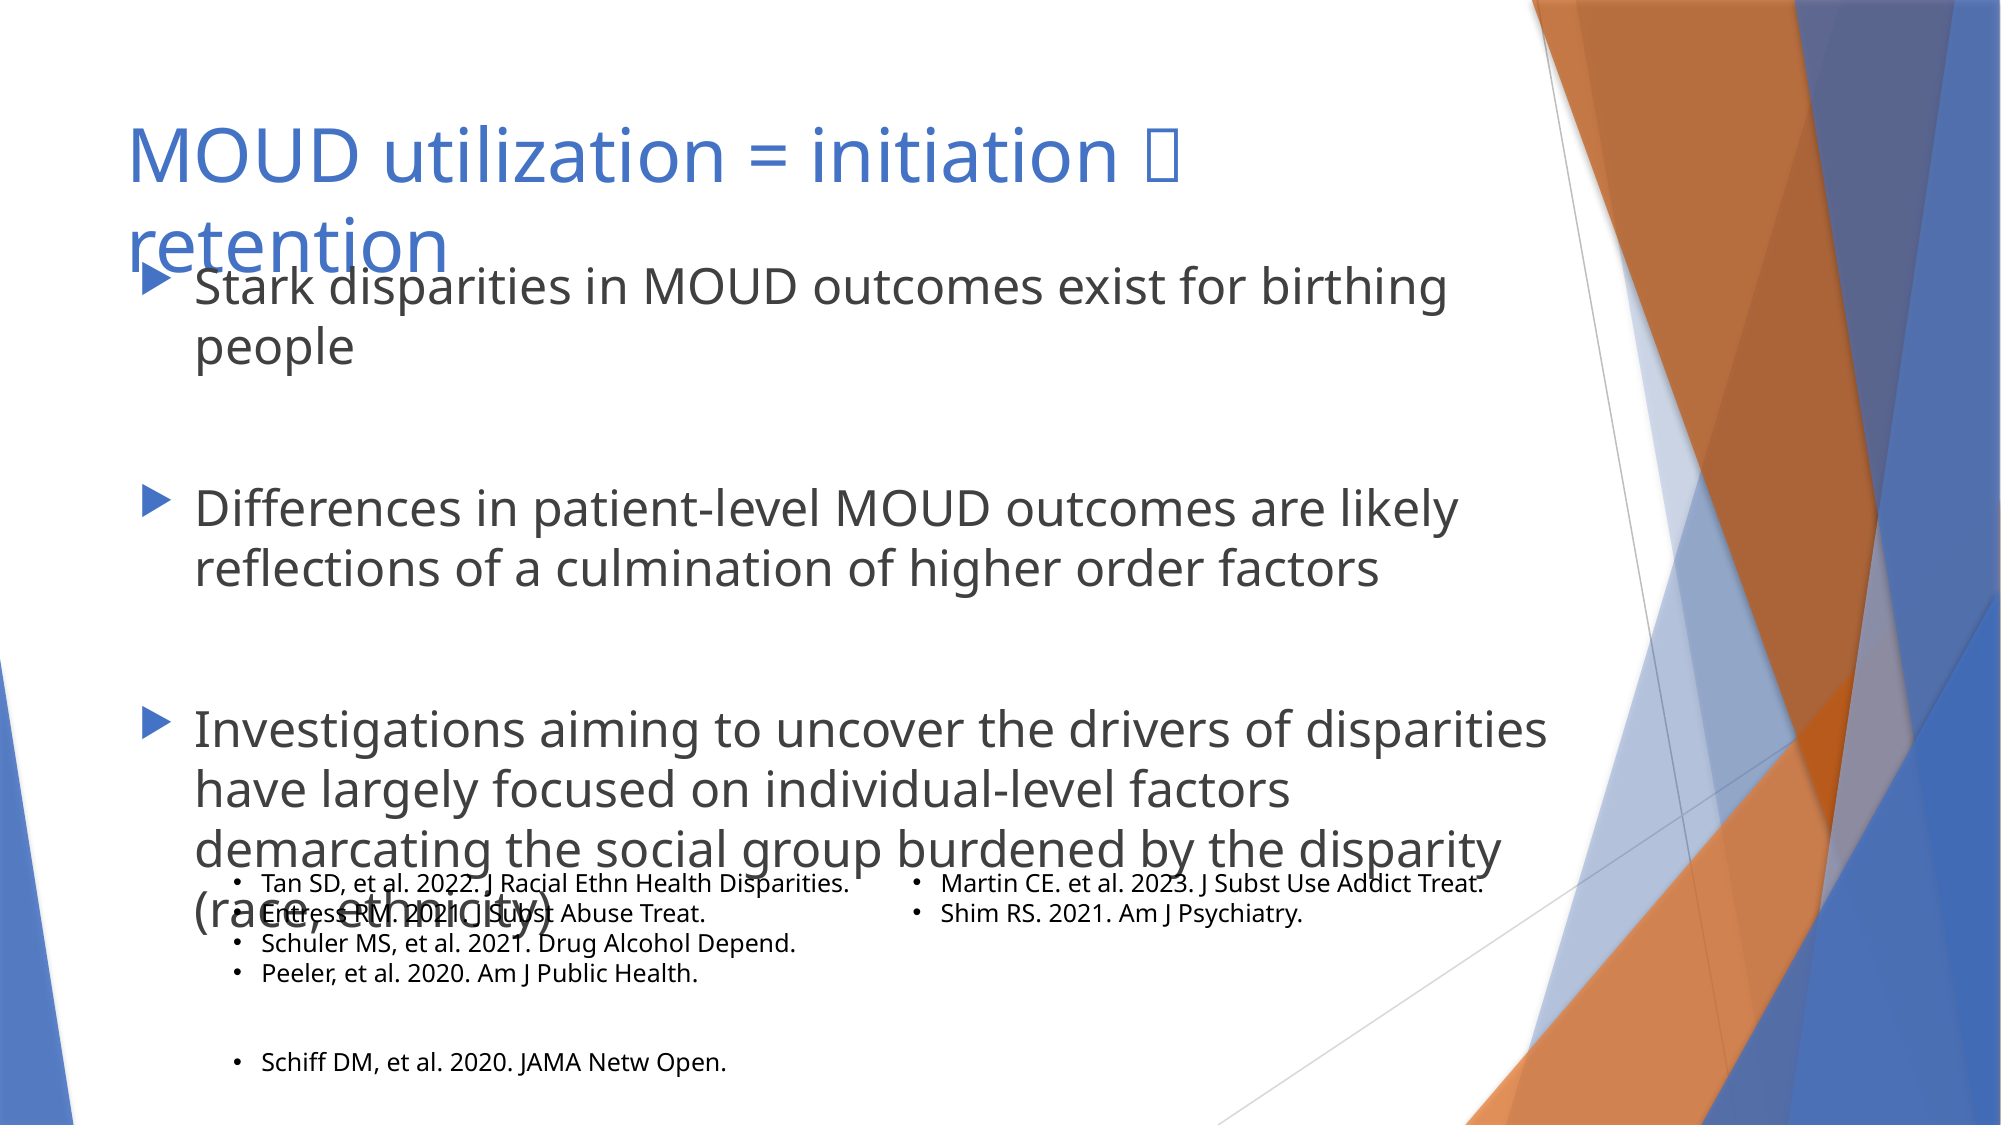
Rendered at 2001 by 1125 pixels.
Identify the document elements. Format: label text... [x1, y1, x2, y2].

list Stark disparities in MOUD outcomes exist for birthing people Differences in patient-level MOUD outcomes are likely reflections of a culmination of higher order factors Investigations aiming to uncover the drivers of disparities have largely focused on individual-level factors demarcating the social group burdened by the disparity (race, ethnicity) [123, 246, 1600, 831]
text_box Tan SD, et al. 2022. J Racial Ethn Health Disparities. Entress RM. 2021. J Subst Abuse Treat. Schuler MS, et al. 2021. Drug Alcohol Depend. Peeler, et al. 2020. Am J Public Health. Schiff DM, et al. 2020. JAMA Netw Open. Martin CE. et al. 2023. J Subst Use Addict Treat. Shim RS. 2021. Am J Psychiatry. [218, 859, 1607, 1101]
title MOUD utilization = initiation  retention [111, 99, 1534, 317]
